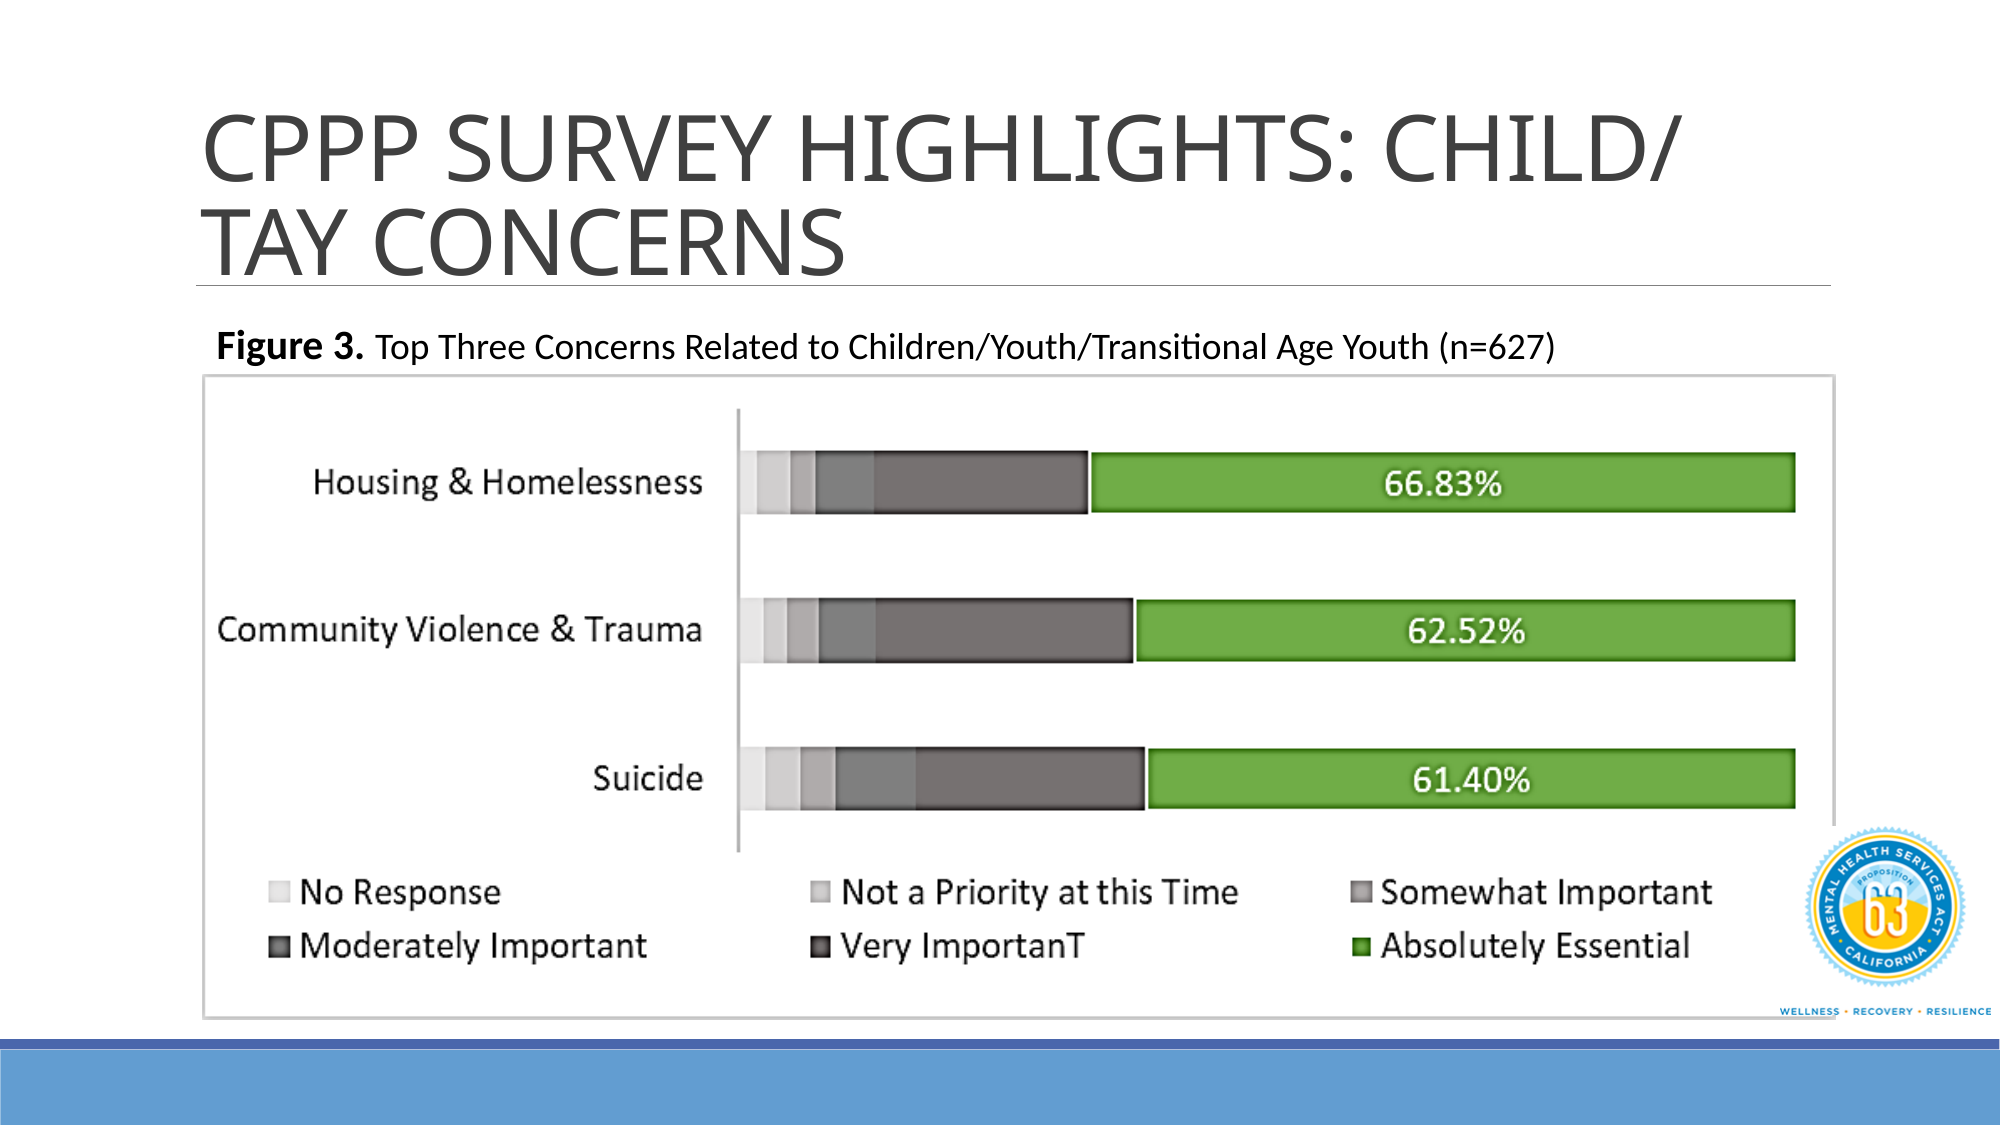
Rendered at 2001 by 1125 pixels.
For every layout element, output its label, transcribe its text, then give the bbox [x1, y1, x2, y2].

title CPPP SURVEY HIGHLIGHTS: CHILD/ TAY CONCERNS [185, 98, 1836, 302]
text_box Figure 3. Top Three Concerns Related to Children/Youth/Transitional Age Youth (n=627) [201, 310, 1613, 373]
picture [202, 374, 1991, 1021]
